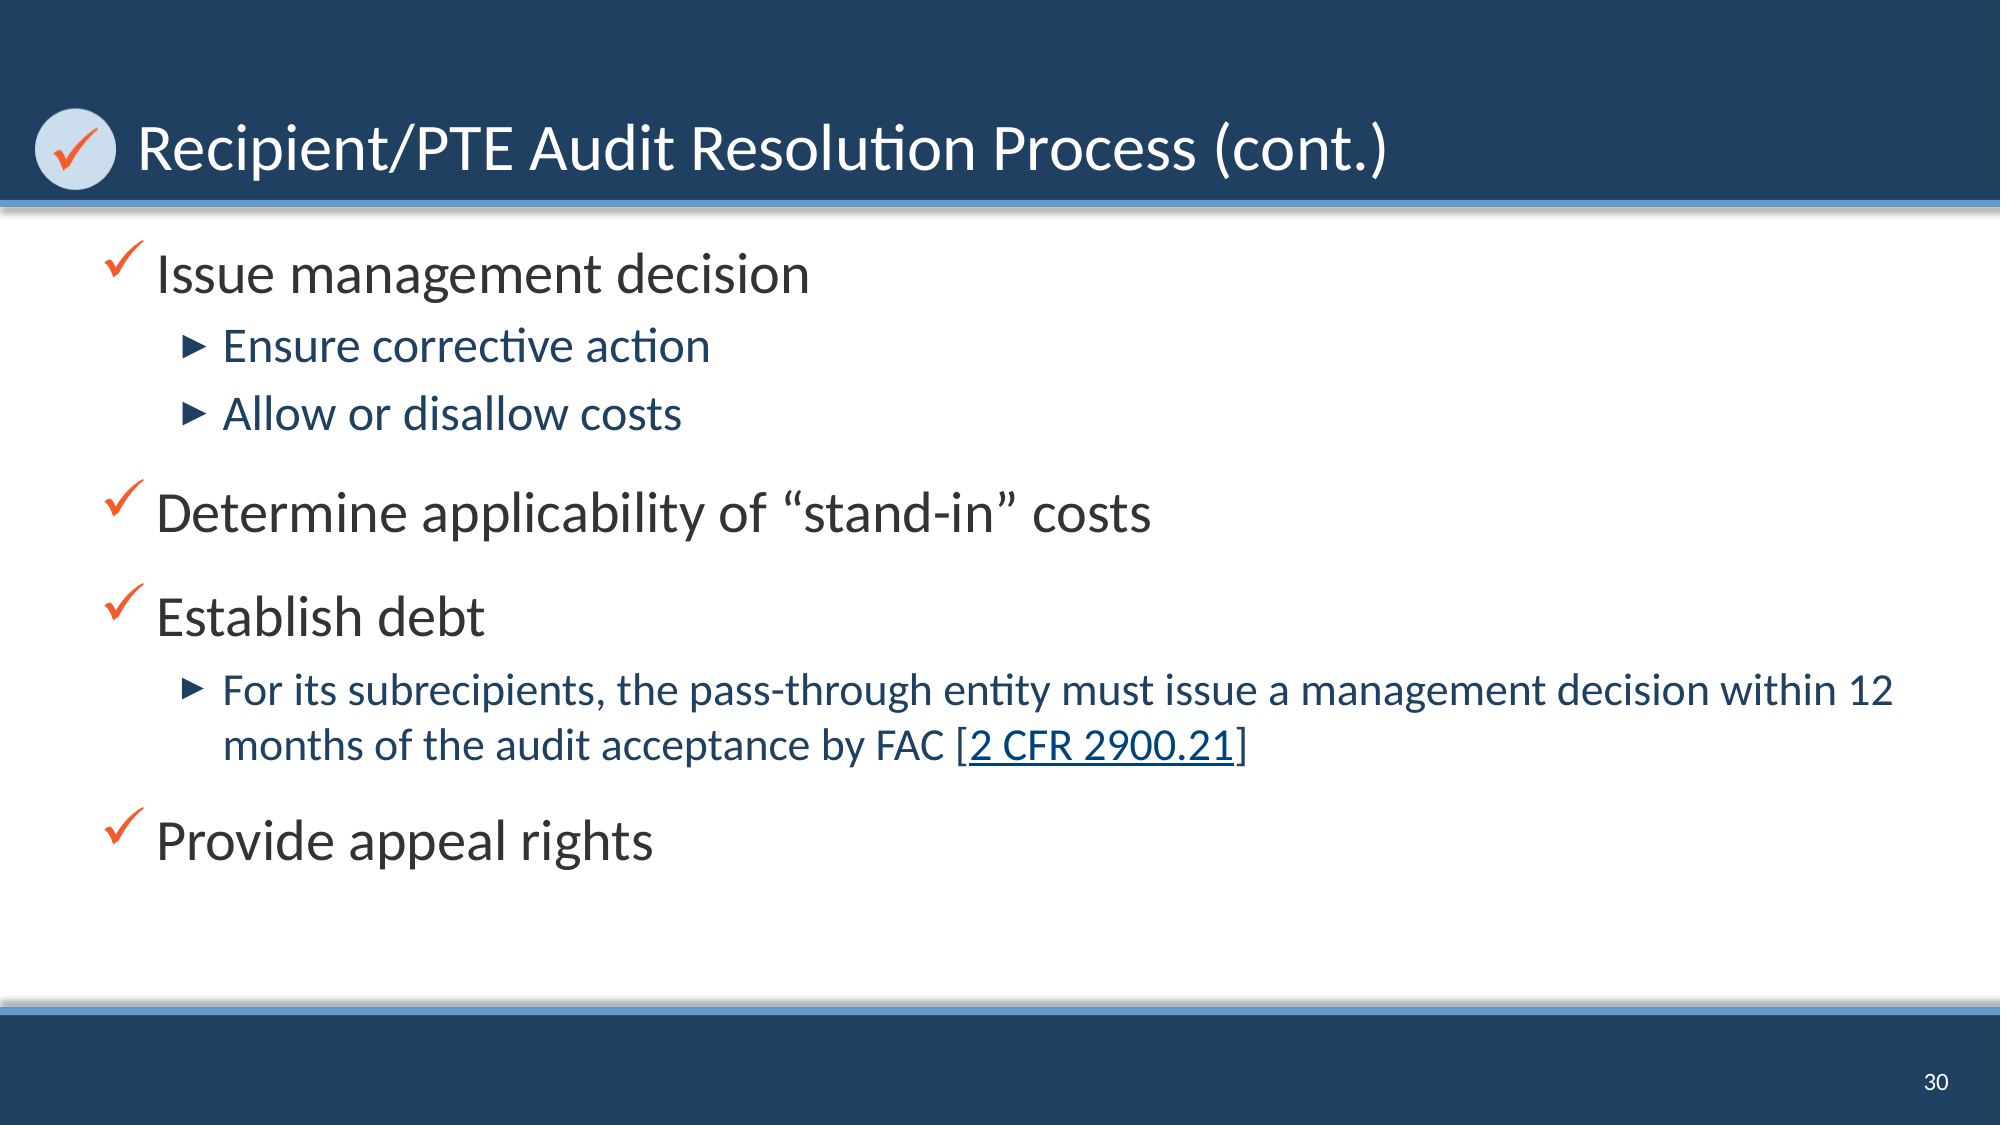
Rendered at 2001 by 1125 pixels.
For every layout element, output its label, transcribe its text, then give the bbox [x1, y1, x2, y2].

picture [0, 0, 2000, 222]
title Recipient/PTE Audit Resolution Process (cont.) [122, 11, 1987, 193]
slide_number 30 [1514, 1050, 1965, 1111]
list Issue management decision Ensure corrective action Allow or disallow costs Determine applicability of “stand-in” costs Establish debt For its subrecipients, the pass-through entity must issue a management decision within 12 months of the audit acceptance by FAC [2 CFR 2900.21] Provide appeal rights [84, 233, 1915, 1014]
picture [0, 992, 2000, 1125]
